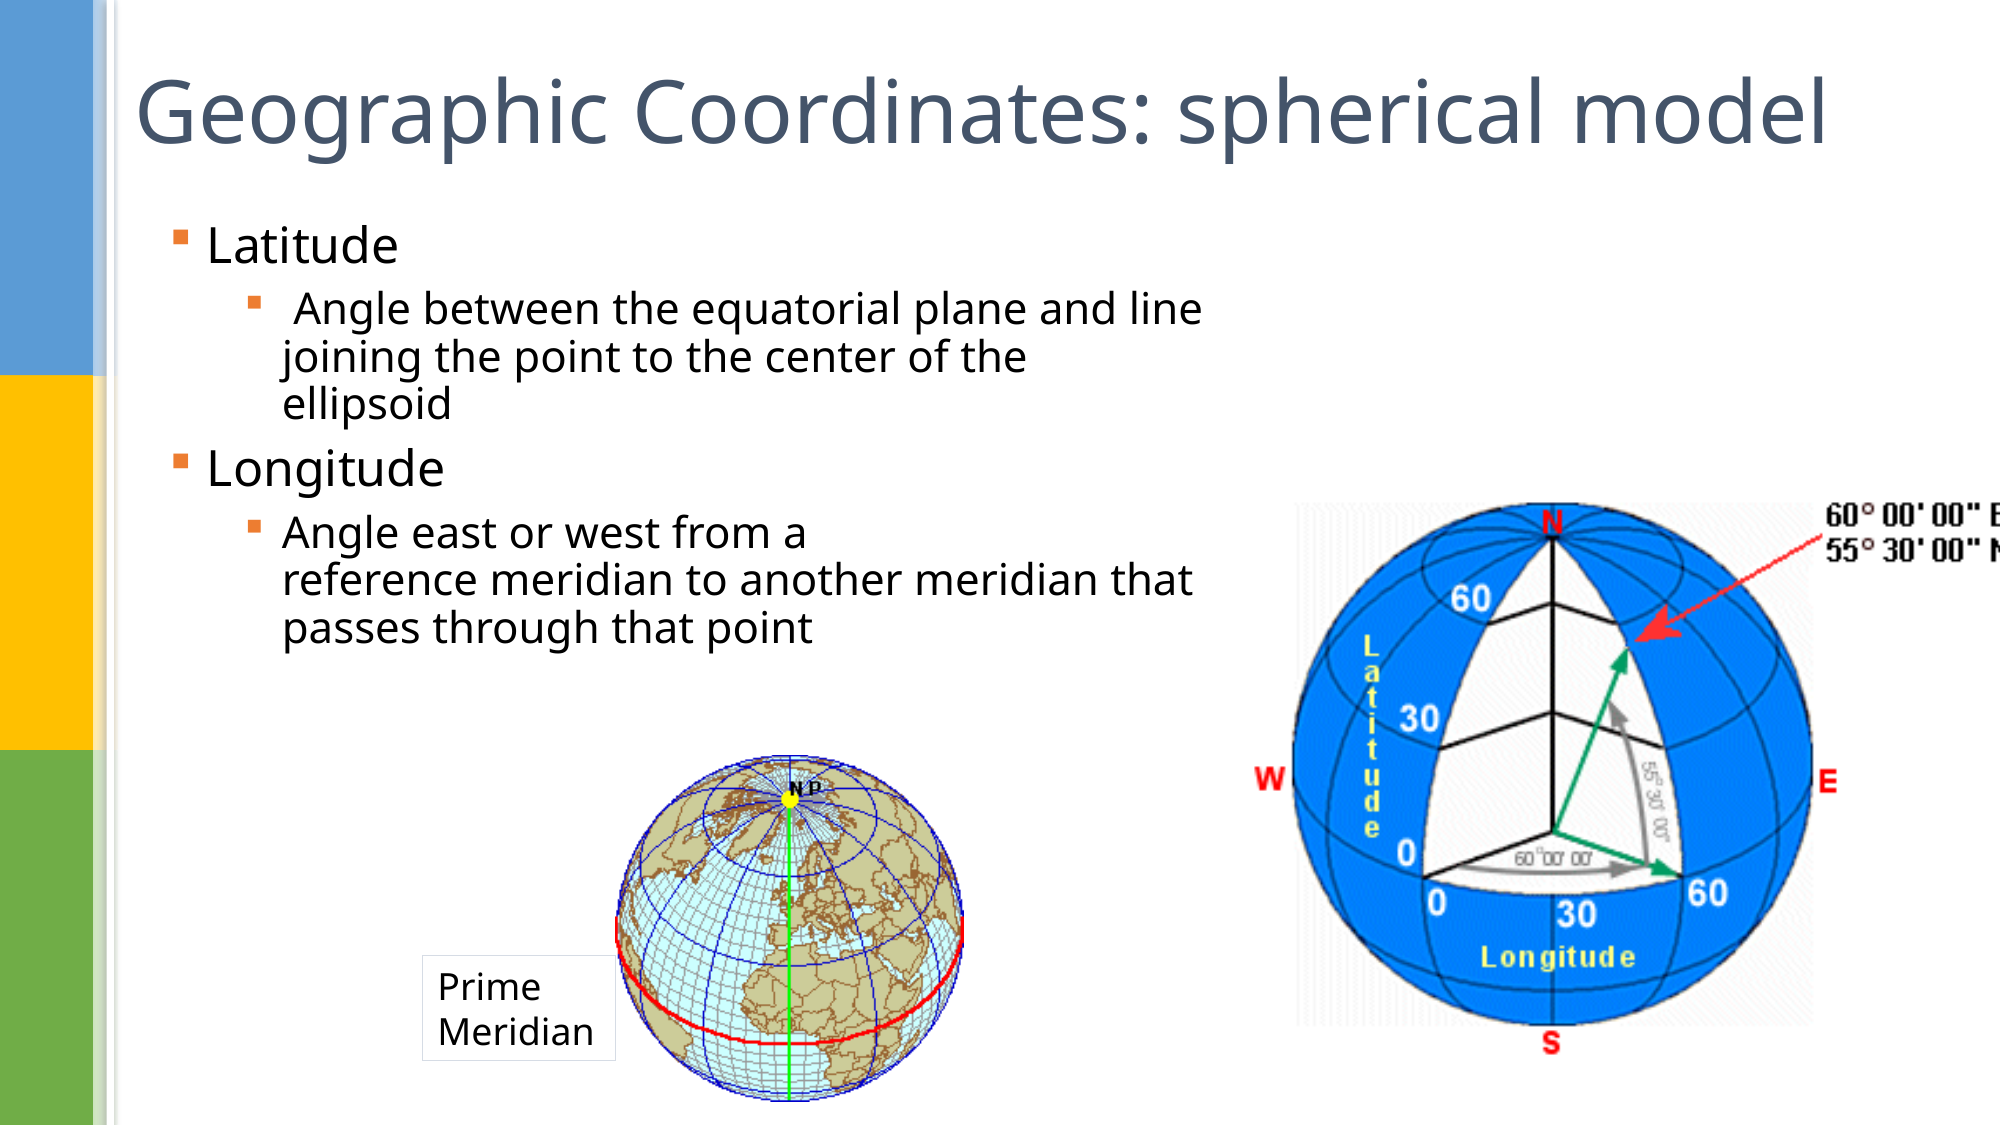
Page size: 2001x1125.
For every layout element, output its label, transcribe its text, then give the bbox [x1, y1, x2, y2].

text_box Latitude Angle between the equatorial plane and line joining the point to the center of the ellipsoid Longitude Angle east or west from a reference meridian to another meridian that passes through that point [154, 212, 1226, 1038]
title Geographic Coordinates: spherical model [119, 26, 1958, 192]
text_box Prime Meridian [422, 955, 604, 1061]
picture [614, 755, 964, 1102]
picture [1252, 0, 2001, 1125]
